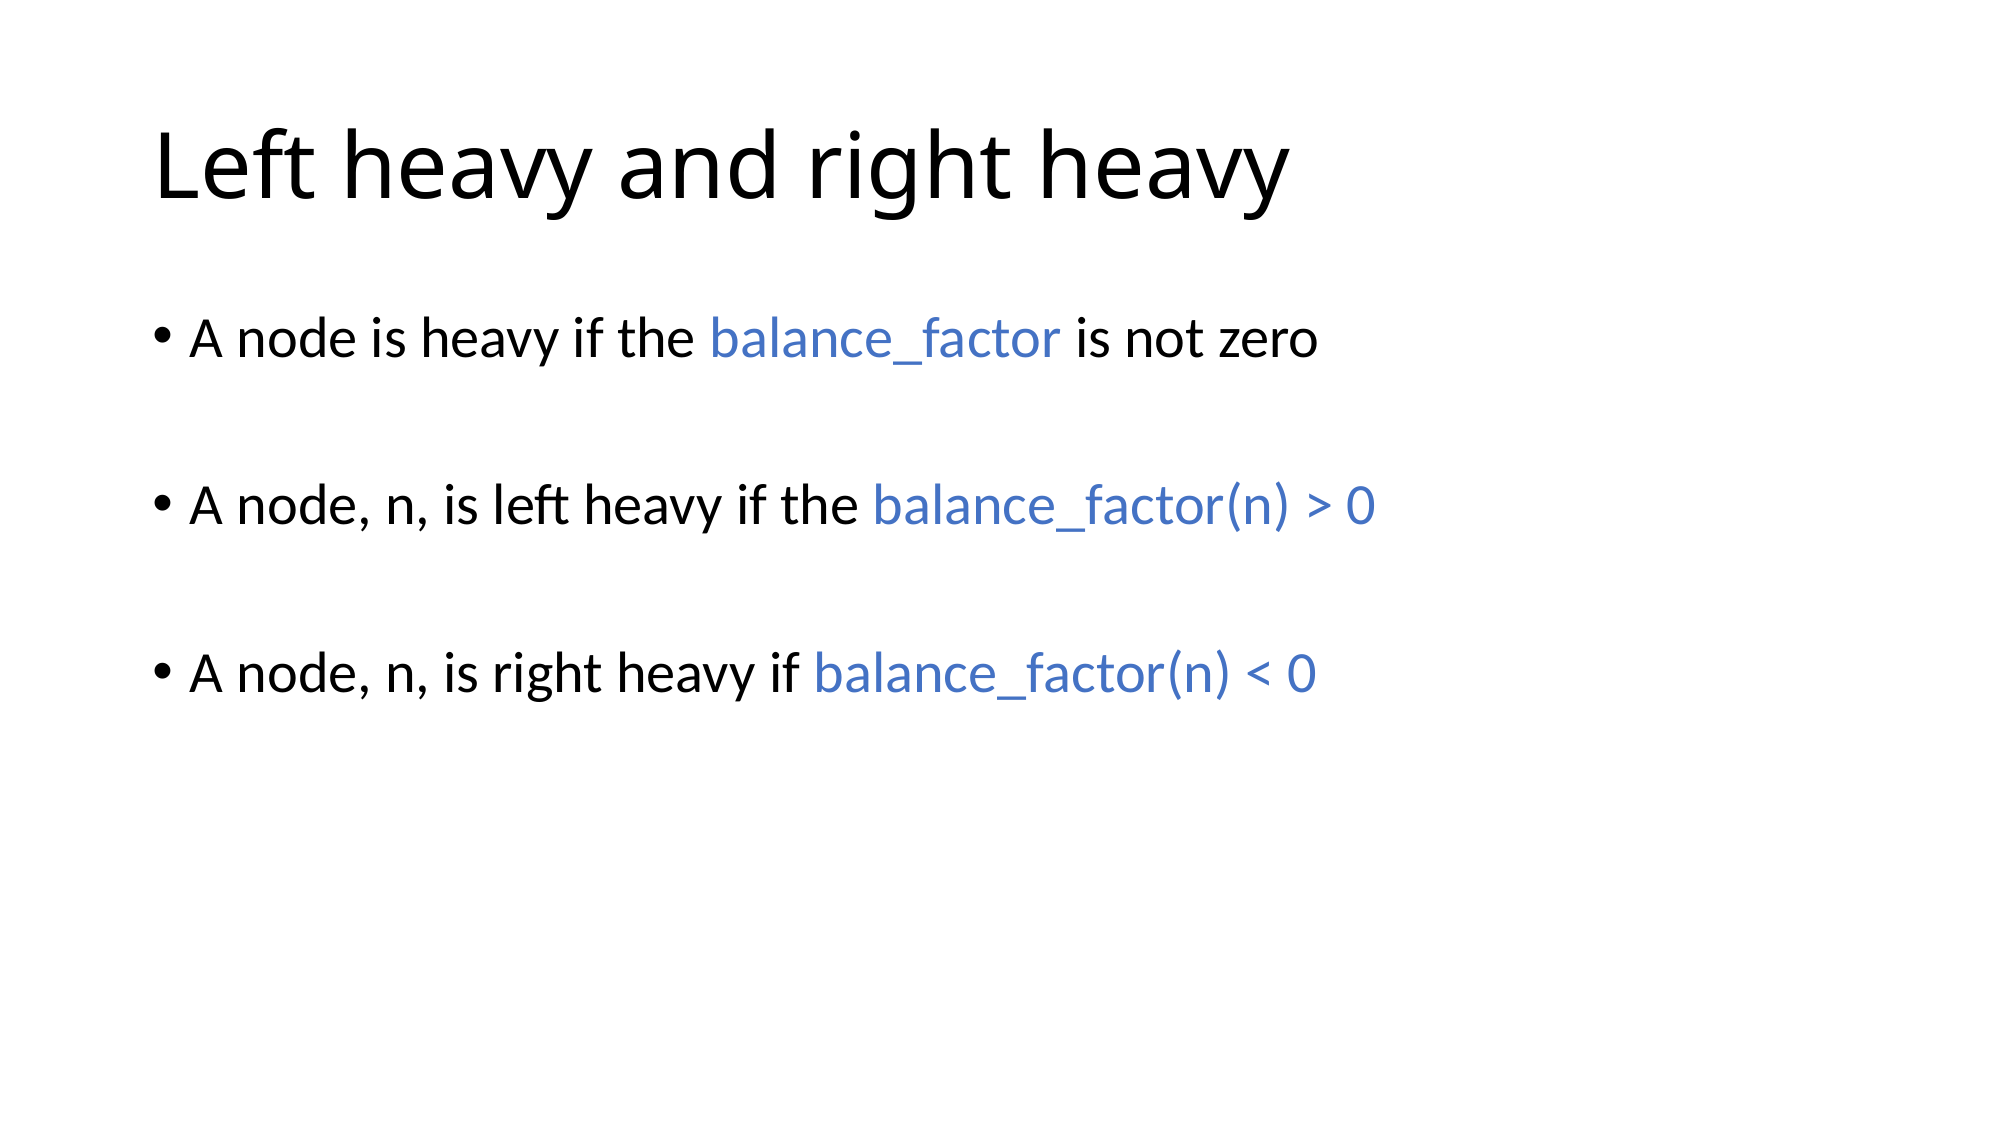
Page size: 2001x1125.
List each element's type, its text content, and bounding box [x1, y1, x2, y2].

list A node is heavy if the balance_factor is not zero A node, n, is left heavy if the balance_factor(n) > 0 A node, n, is right heavy if balance_factor(n) < 0 [137, 299, 1863, 1014]
title Left heavy and right heavy [137, 59, 1863, 278]
